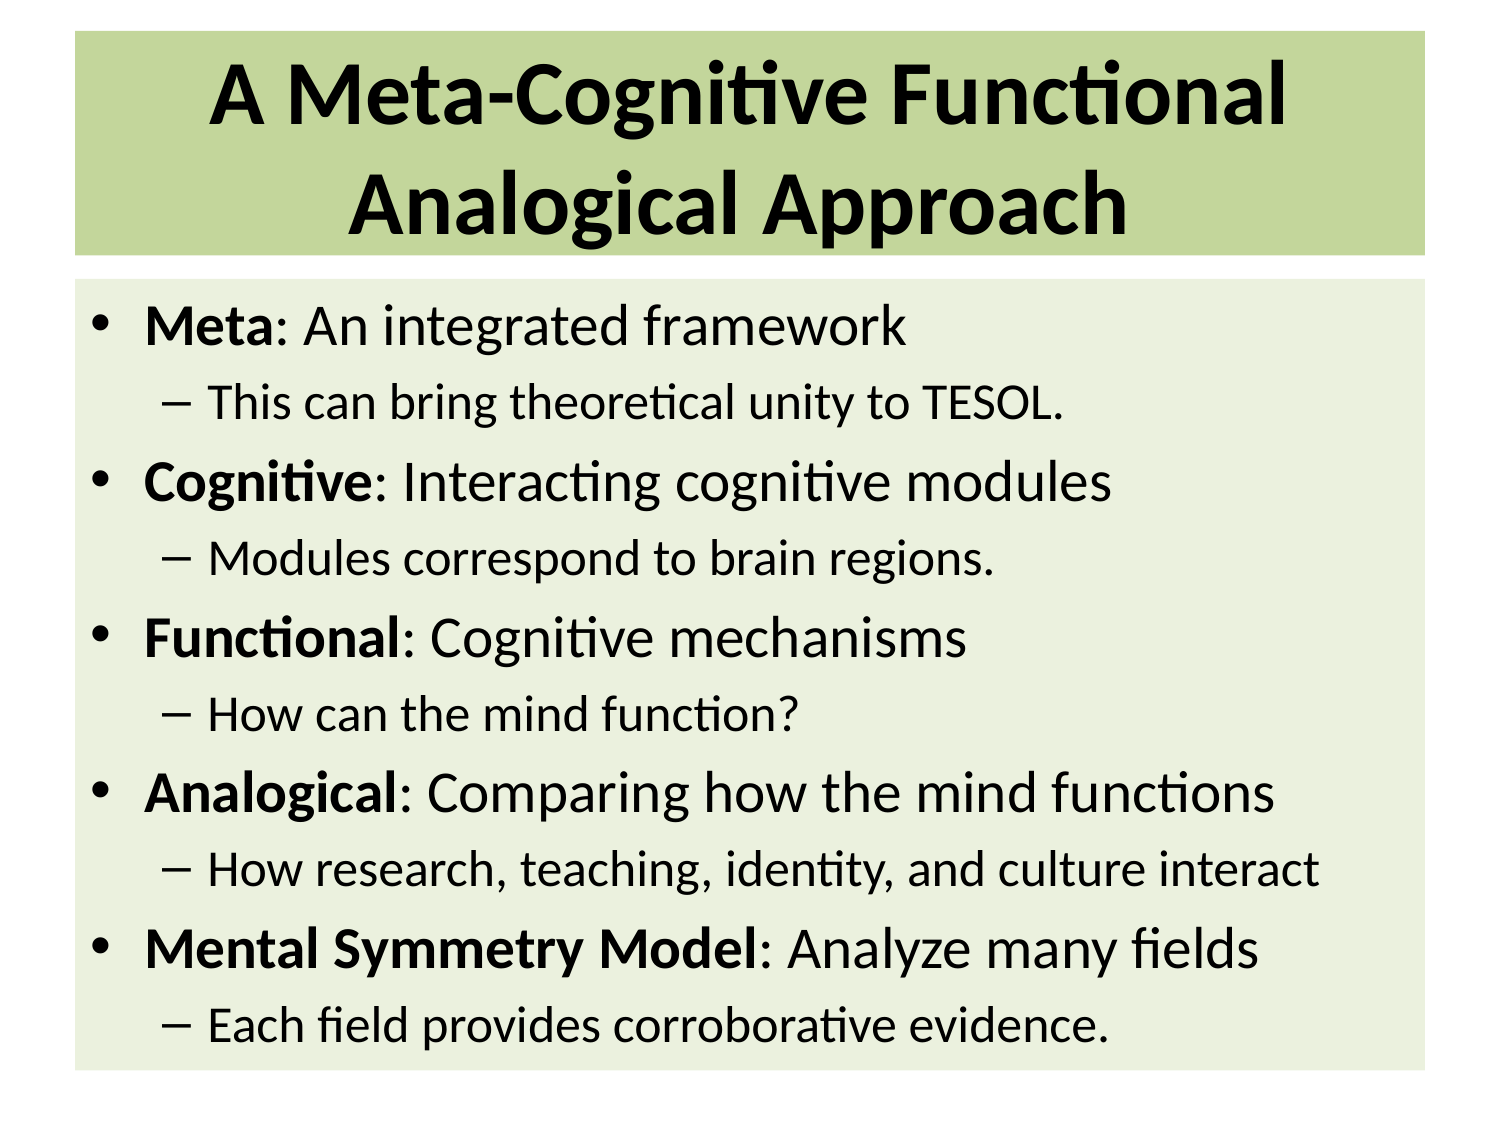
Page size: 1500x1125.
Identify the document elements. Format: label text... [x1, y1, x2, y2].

list Meta: An integrated framework This can bring theoretical unity to TESOL. Cognitive: Interacting cognitive modules Modules correspond to brain regions. Functional: Cognitive mechanisms How can the mind function? Analogical: Comparing how the mind functions How research, teaching, identity, and culture interact Mental Symmetry Model: Analyze many fields Each field provides corroborative evidence. [75, 278, 1425, 1071]
title A Meta-Cognitive Functional Analogical Approach [75, 30, 1425, 256]
